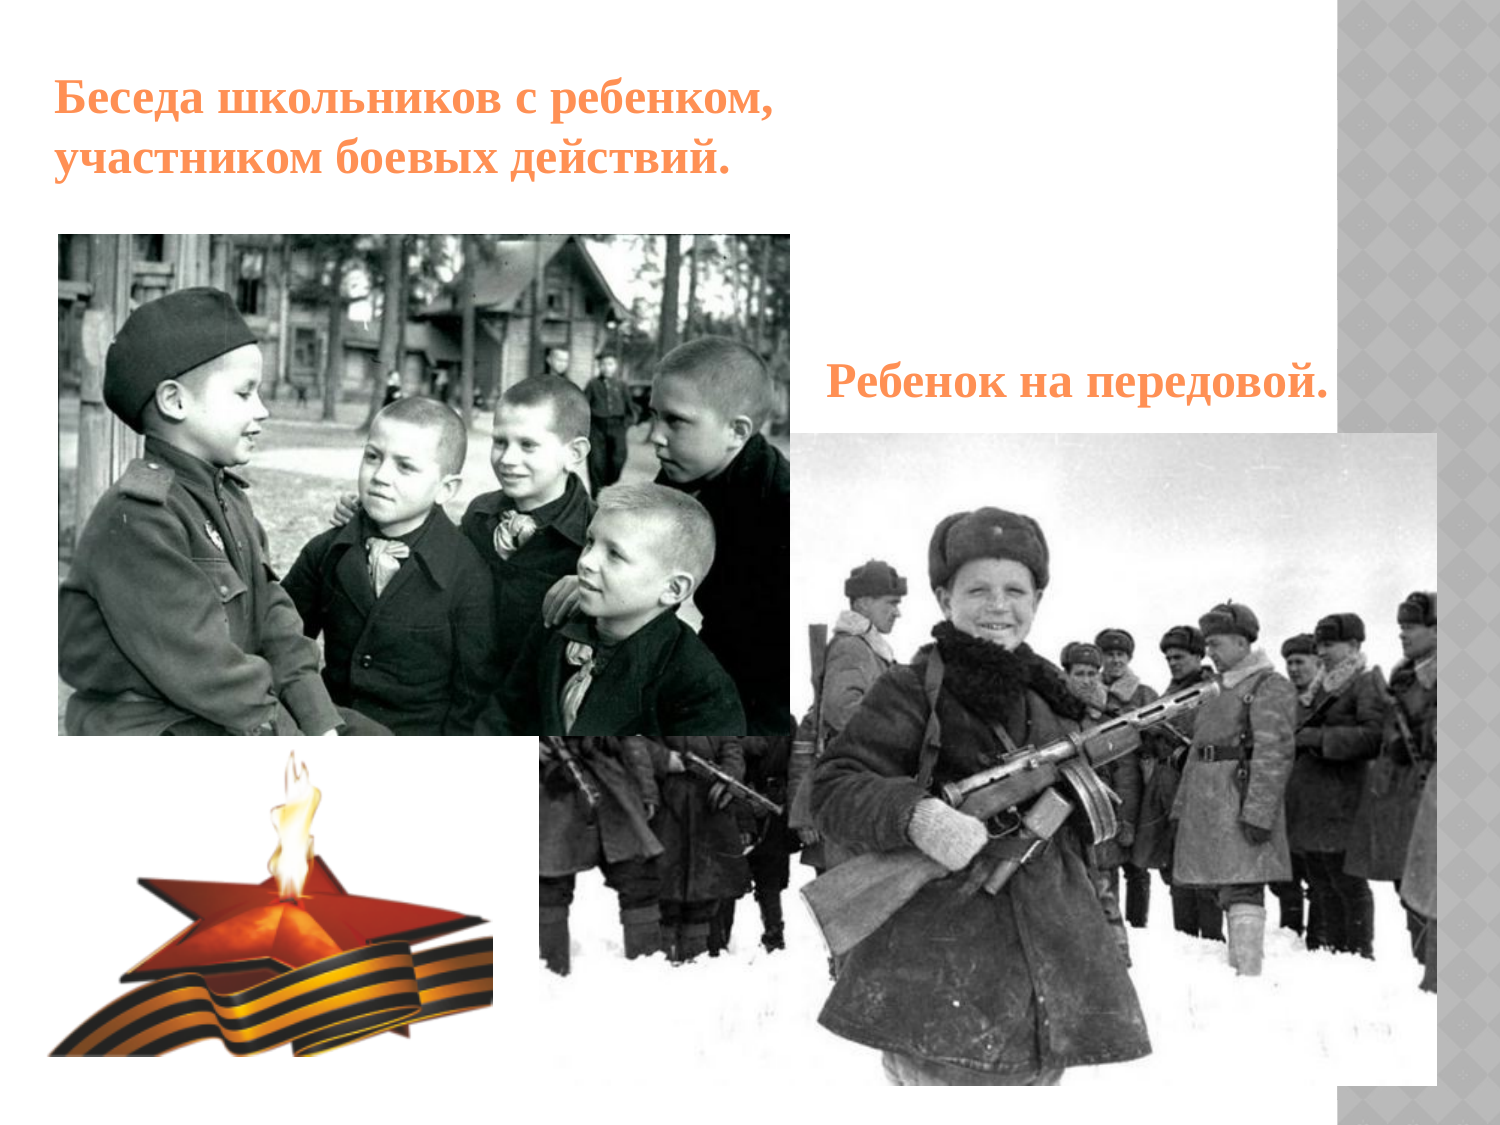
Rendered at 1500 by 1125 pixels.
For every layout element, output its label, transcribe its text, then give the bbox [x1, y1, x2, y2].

picture [538, 433, 1438, 1087]
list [58, 233, 790, 737]
text_box Ребенок на передовой. [811, 339, 1356, 415]
title Беседа школьников с ребенком, участником боевых действий. [46, 35, 786, 211]
picture [46, 749, 493, 1057]
